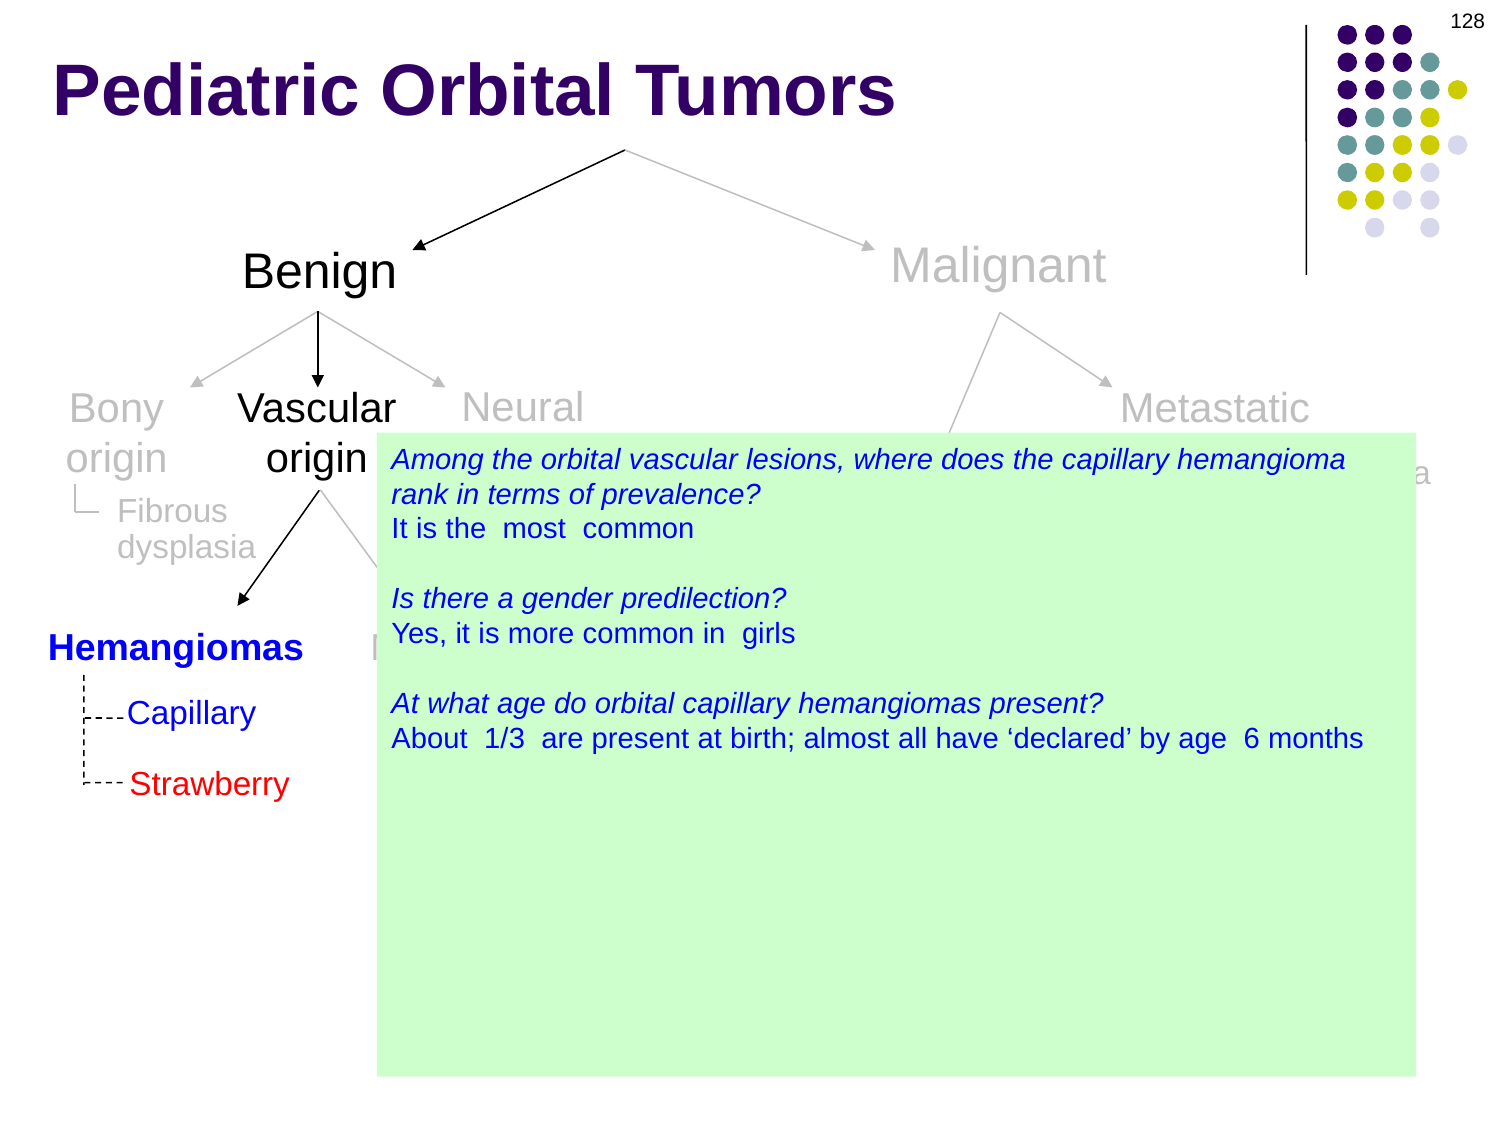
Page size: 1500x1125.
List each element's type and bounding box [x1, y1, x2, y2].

text_box [226, 149, 1122, 307]
slide_number [1149, 0, 1500, 75]
text_box [83, 775, 91, 783]
text_box [33, 615, 319, 682]
text_box [50, 311, 1447, 1077]
text_box [48, 754, 306, 880]
title [37, 20, 1350, 138]
text_box [107, 683, 272, 739]
